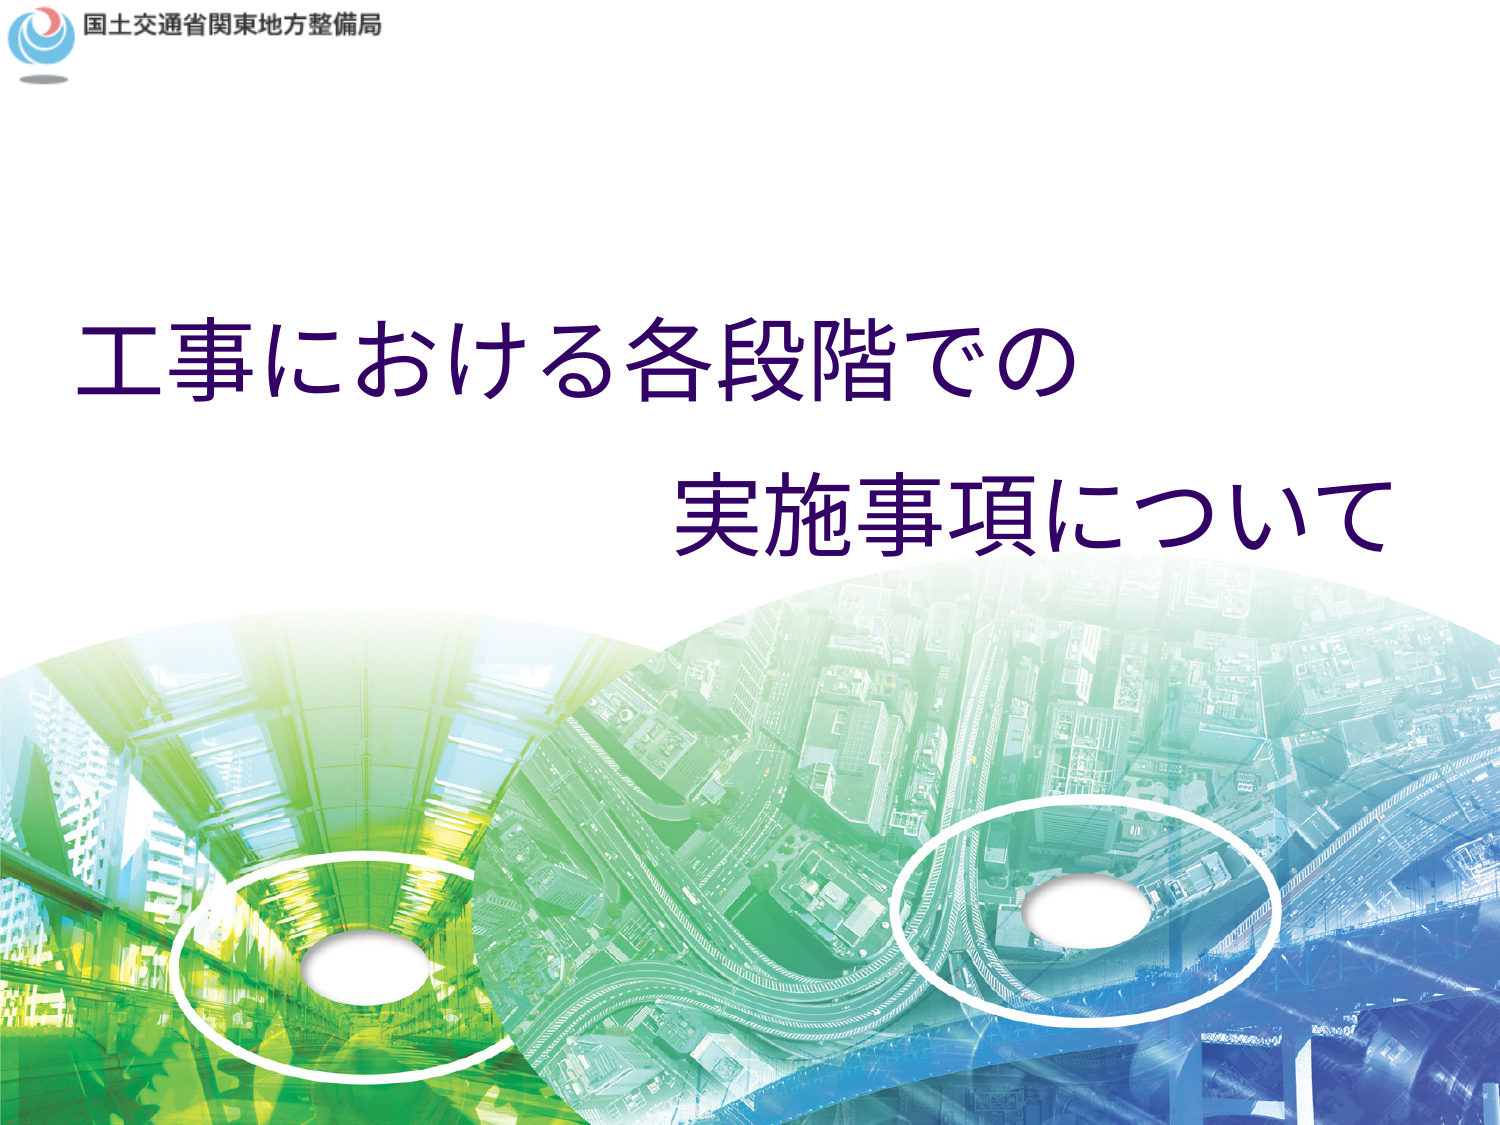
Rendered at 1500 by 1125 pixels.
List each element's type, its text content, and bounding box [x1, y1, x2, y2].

picture [0, 522, 1500, 1125]
picture [0, 0, 383, 105]
text_box 工事における各段階での 実施事項について [58, 295, 1418, 576]
